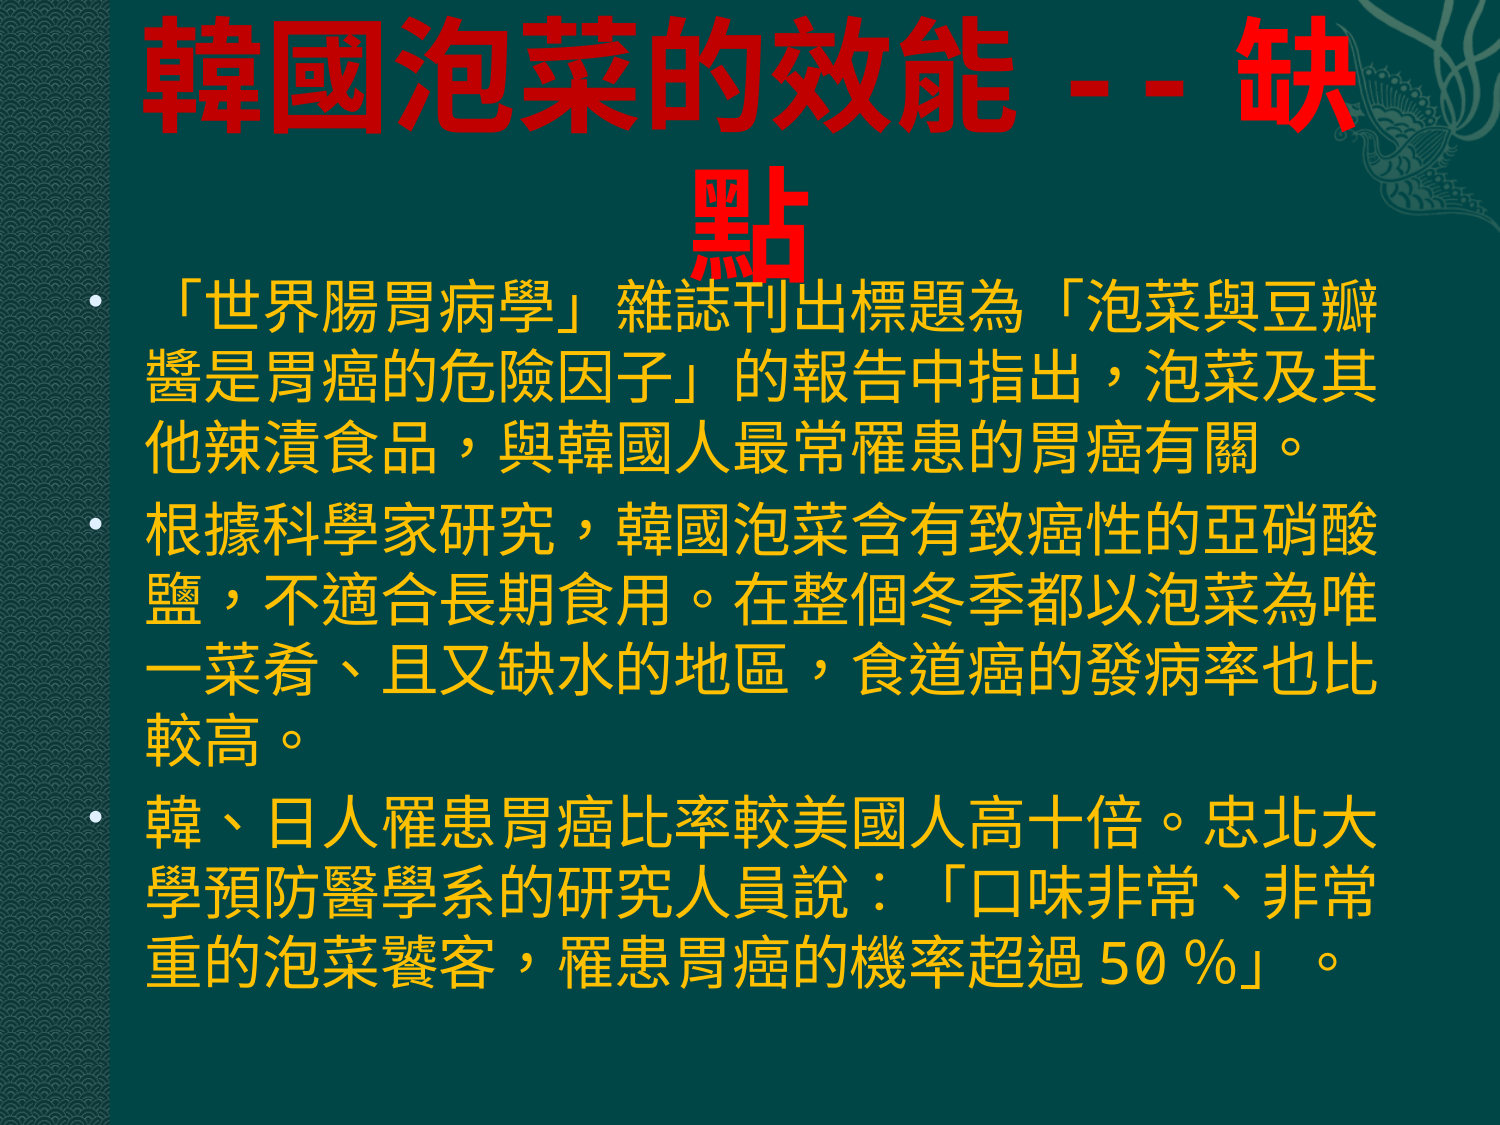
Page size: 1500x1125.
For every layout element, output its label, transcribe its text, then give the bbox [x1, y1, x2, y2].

title 韓國泡菜的效能--缺點 [75, 24, 1425, 262]
picture [0, 0, 110, 1125]
list 「世界腸胃病學」雜誌刊出標題為「泡菜與豆瓣醬是胃癌的危險因子」的報告中指出，泡菜及其他辣漬食品，與韓國人最常罹患的胃癌有關。 根據科學家研究，韓國泡菜含有致癌性的亞硝酸鹽，不適合長期食用。在整個冬季都以泡菜為唯一菜肴、且又缺水的地區，食道癌的發病率也比較高。 韓、日人罹患胃癌比率較美國人高十倍。忠北大學預防醫學系的研究人員說︰「口味非常、非常重的泡菜饕客，罹患胃癌的機率超過50％」。 [75, 262, 1425, 1005]
